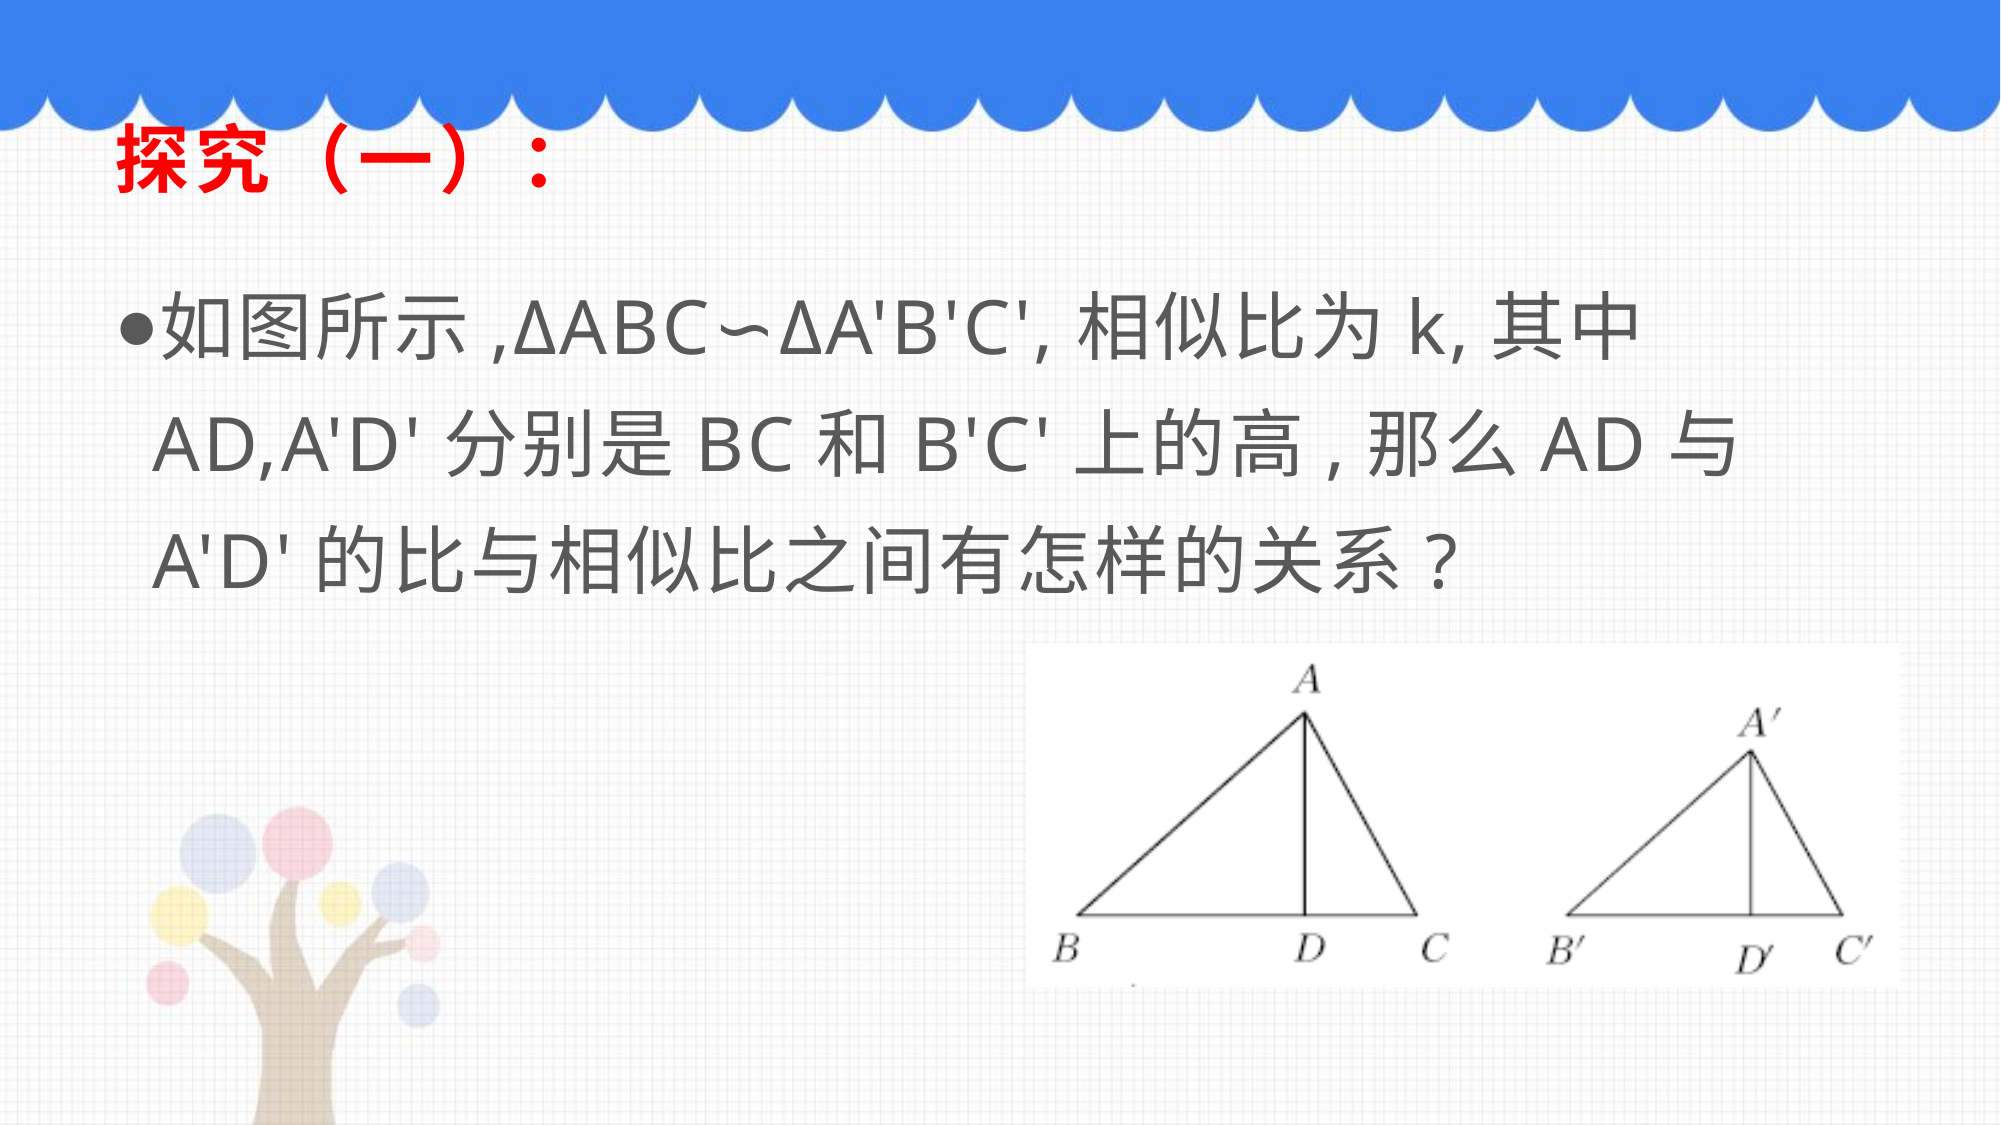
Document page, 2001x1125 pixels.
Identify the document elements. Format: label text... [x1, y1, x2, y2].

title 探究（一）： [99, 99, 1900, 216]
picture [0, 0, 2001, 1125]
list 如图所示,ΔABC∽ΔA'B'C',相似比为k,其中AD,A'D'分别是BC和B'C'上的高,那么AD与A'D'的比与相似比之间有怎样的关系? [99, 244, 1900, 1026]
